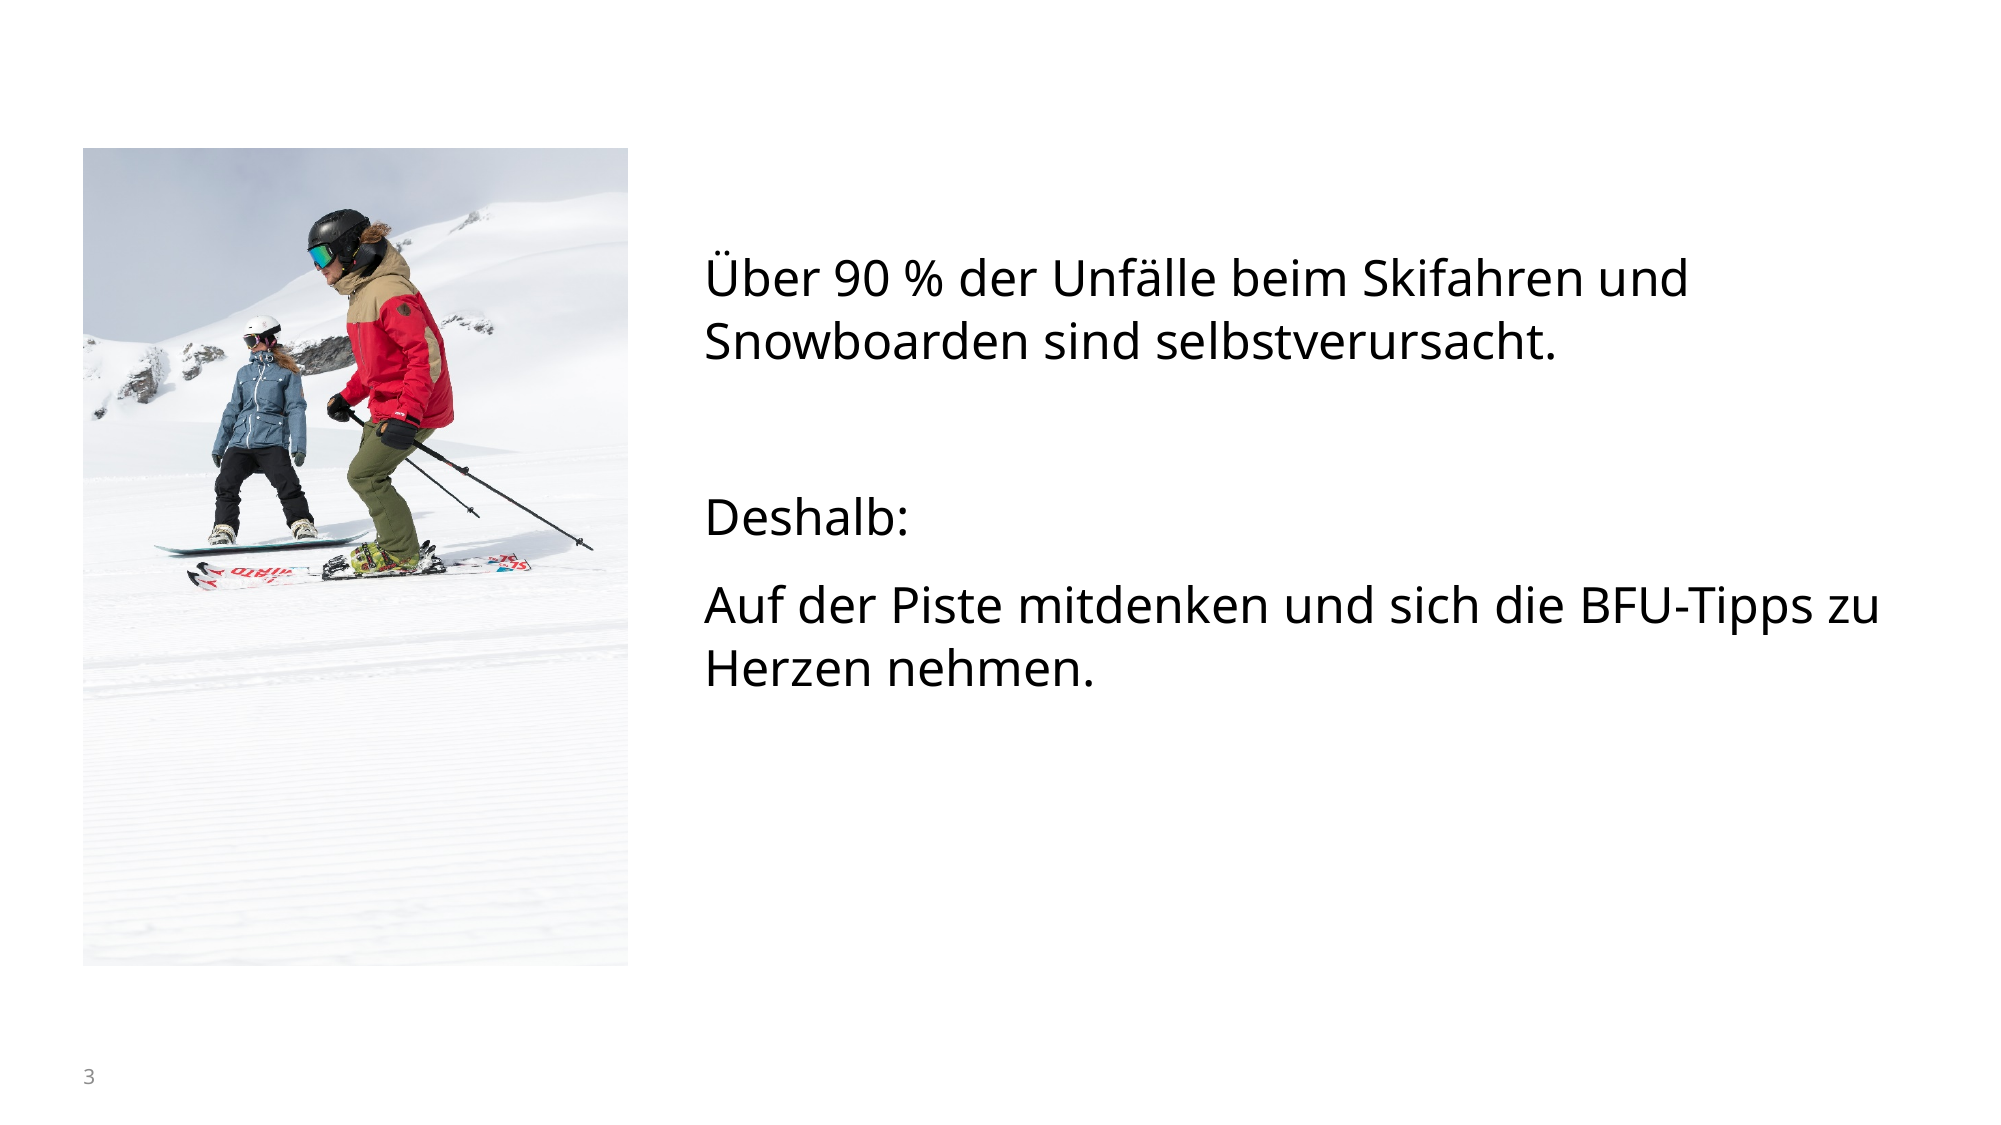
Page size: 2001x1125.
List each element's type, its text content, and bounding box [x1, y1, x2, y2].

picture [83, 148, 628, 966]
slide_number 3 [83, 1063, 218, 1090]
list Über 90 % der Unfälle beim Skifahren und Snowboarden sind selbstverursacht. Deshalb: Auf der Piste mitdenken und sich die BFU-Tipps zu Herzen nehmen. [704, 243, 1922, 1024]
